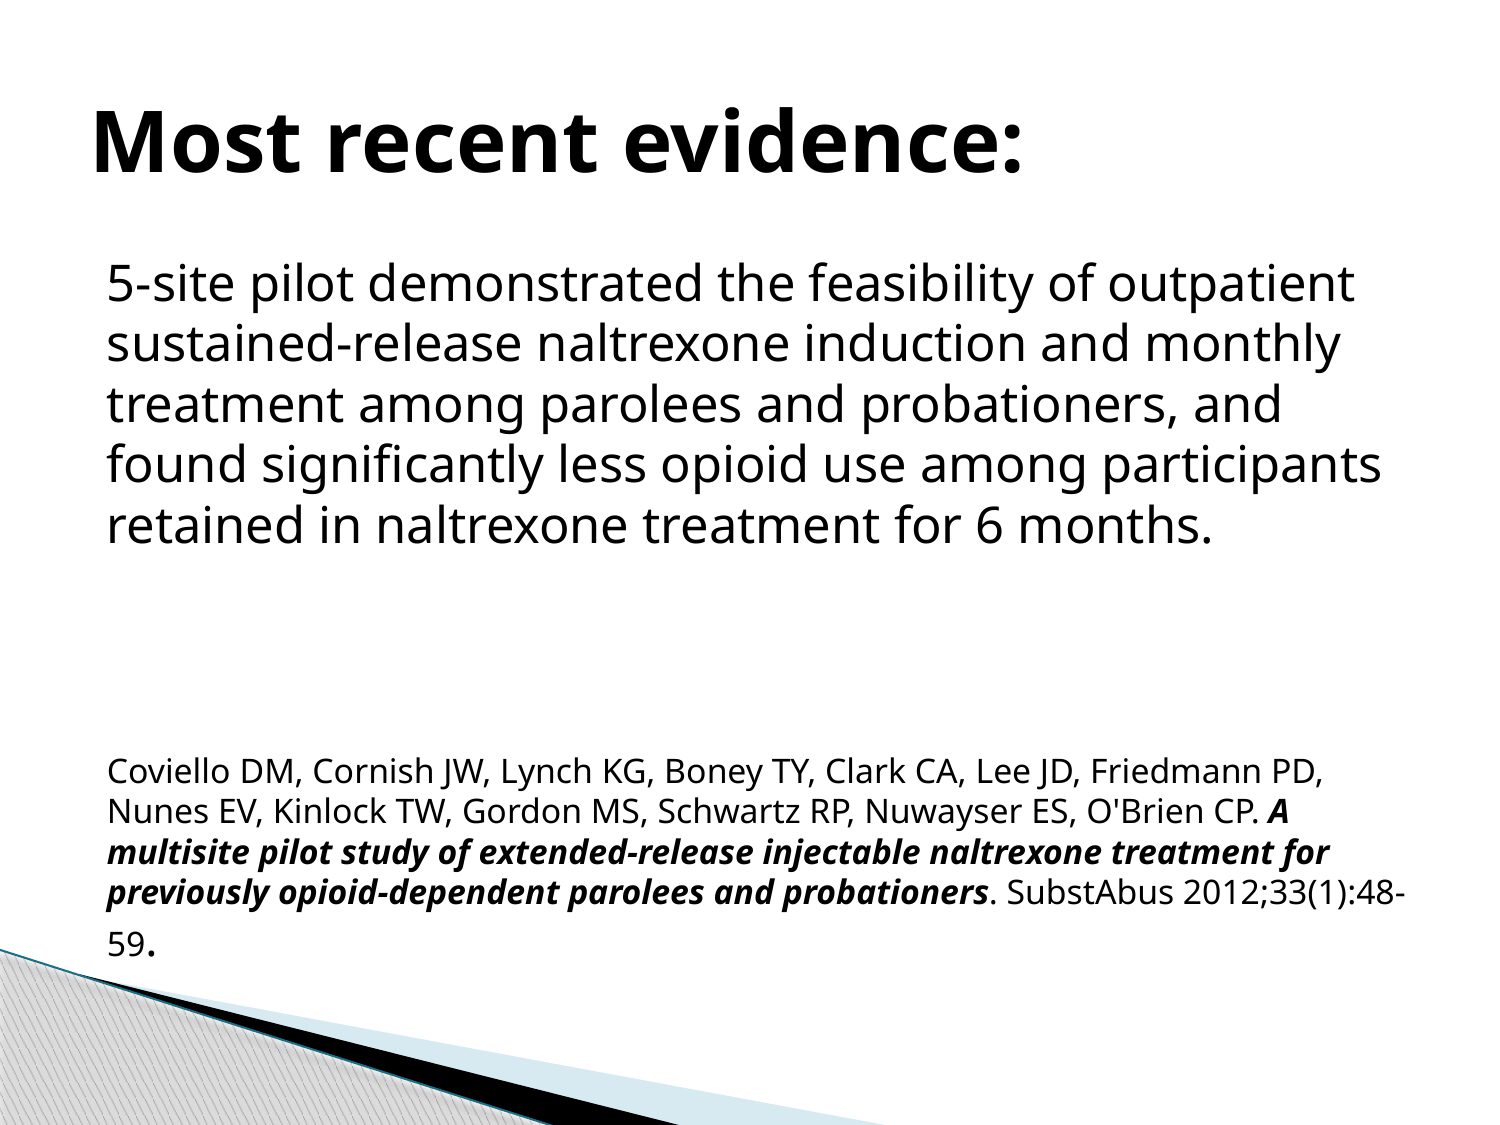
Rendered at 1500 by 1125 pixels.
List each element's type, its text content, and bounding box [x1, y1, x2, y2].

list 5-site pilot demonstrated the feasibility of outpatient sustained-release naltrexone induction and monthly treatment among parolees and probationers, and found significantly less opioid use among participants retained in naltrexone treatment for 6 months. Coviello DM, Cornish JW, Lynch KG, Boney TY, Clark CA, Lee JD, Friedmann PD, Nunes EV, Kinlock TW, Gordon MS, Schwartz RP, Nuwayser ES, O'Brien CP. A multisite pilot study of extended-release injectable naltrexone treatment for previously opioid-dependent parolees and probationers. SubstAbus 2012;33(1):48-59. [75, 243, 1425, 986]
title Most recent evidence: [75, 45, 1425, 233]
